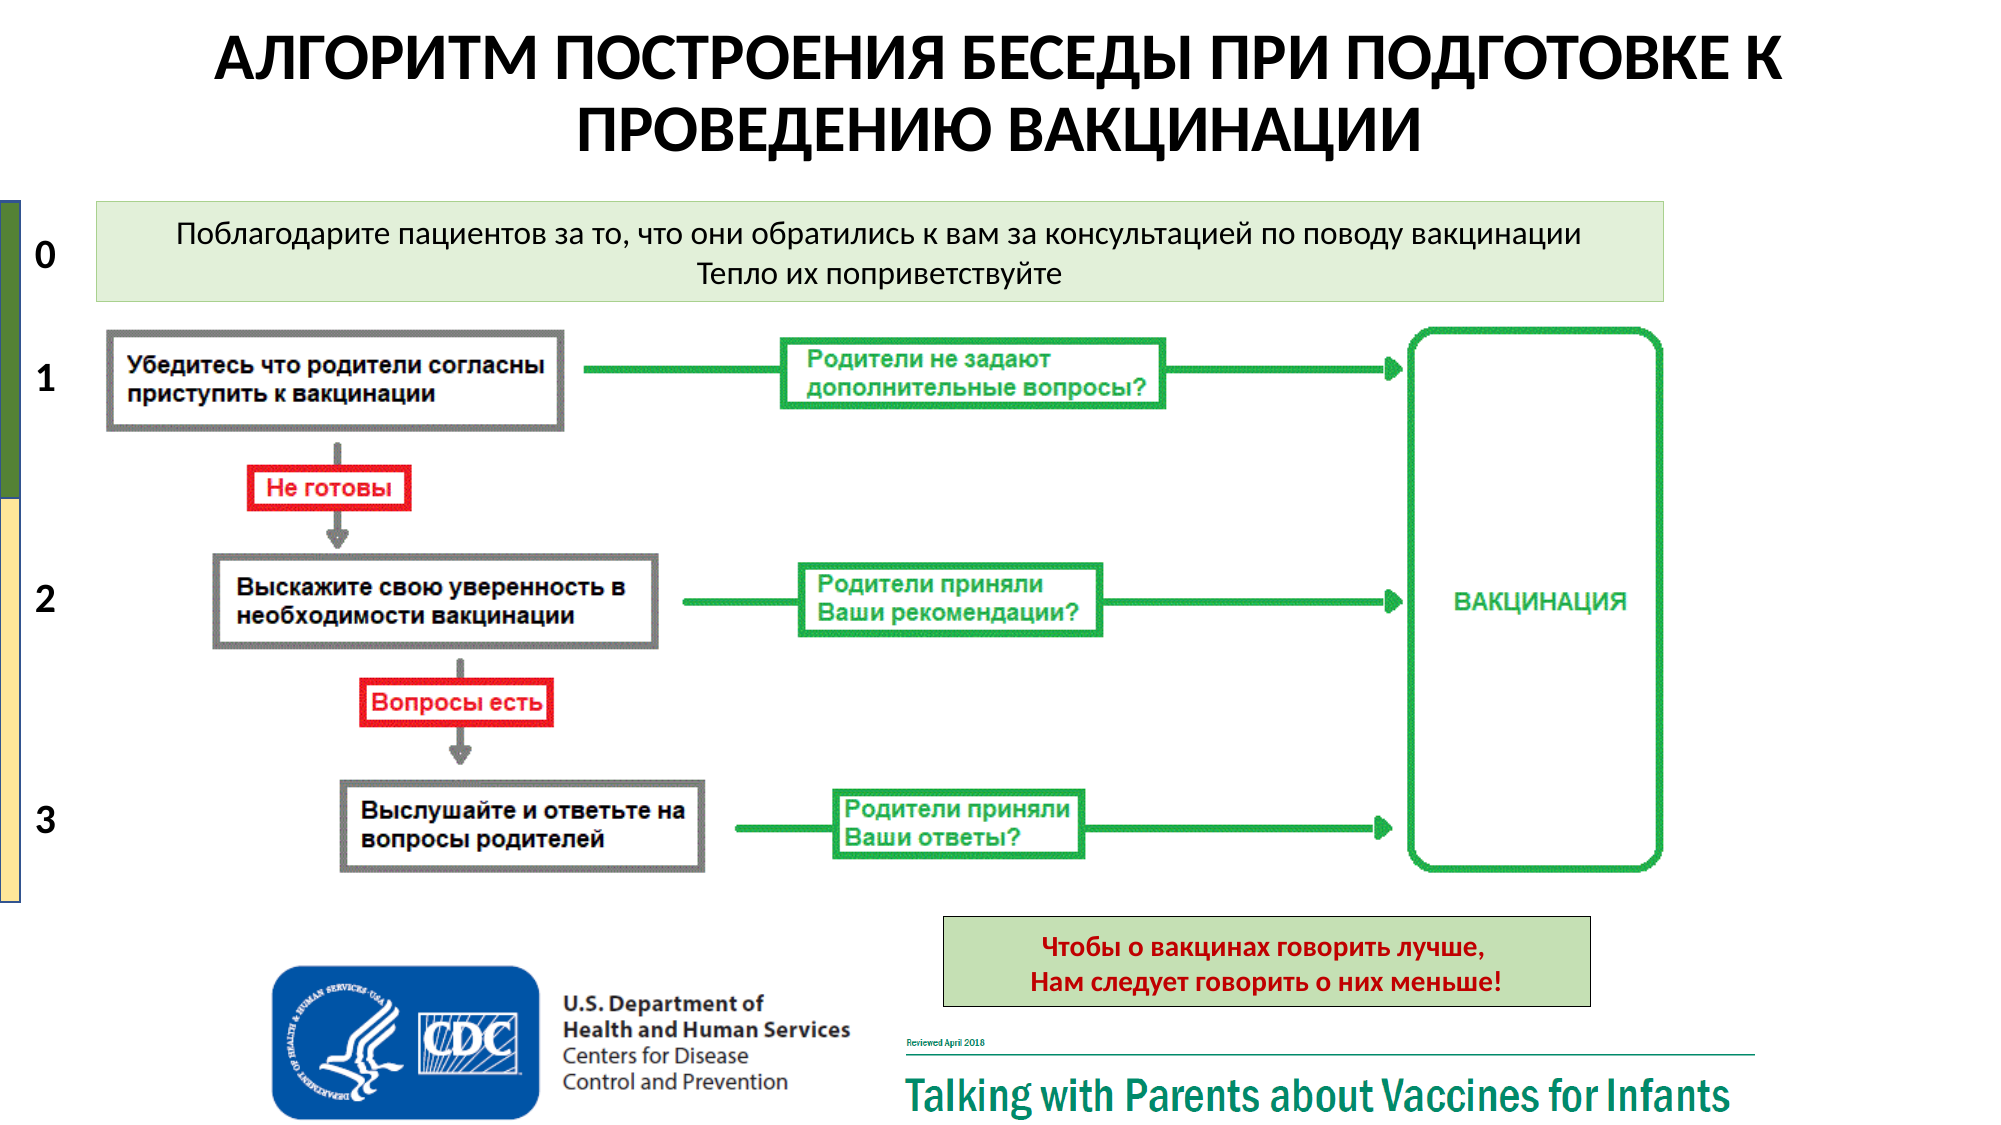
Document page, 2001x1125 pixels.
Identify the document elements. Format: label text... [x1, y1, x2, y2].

picture [248, 954, 1755, 1125]
text_box 3 [21, 784, 71, 849]
picture [87, 315, 1677, 903]
text_box 2 [21, 563, 71, 629]
text_box [0, 200, 21, 497]
text_box Поблагодарите пациентов за то, что они обратились к вам за консультацией по поводу вакцинации Тепло их поприветствуйте [96, 201, 1664, 302]
text_box [0, 497, 21, 903]
text_box Чтобы о вакцинах говорить лучше, Нам следует говорить о них меньше! [943, 916, 1591, 1007]
text_box 1 [21, 342, 71, 408]
title АЛГОРИТМ ПОСТРОЕНИЯ БЕСЕДЫ ПРИ ПОДГОТОВКЕ К ПРОВЕДЕНИЮ ВАКЦИНАЦИИ [0, 0, 2000, 188]
text_box 0 [21, 219, 71, 284]
